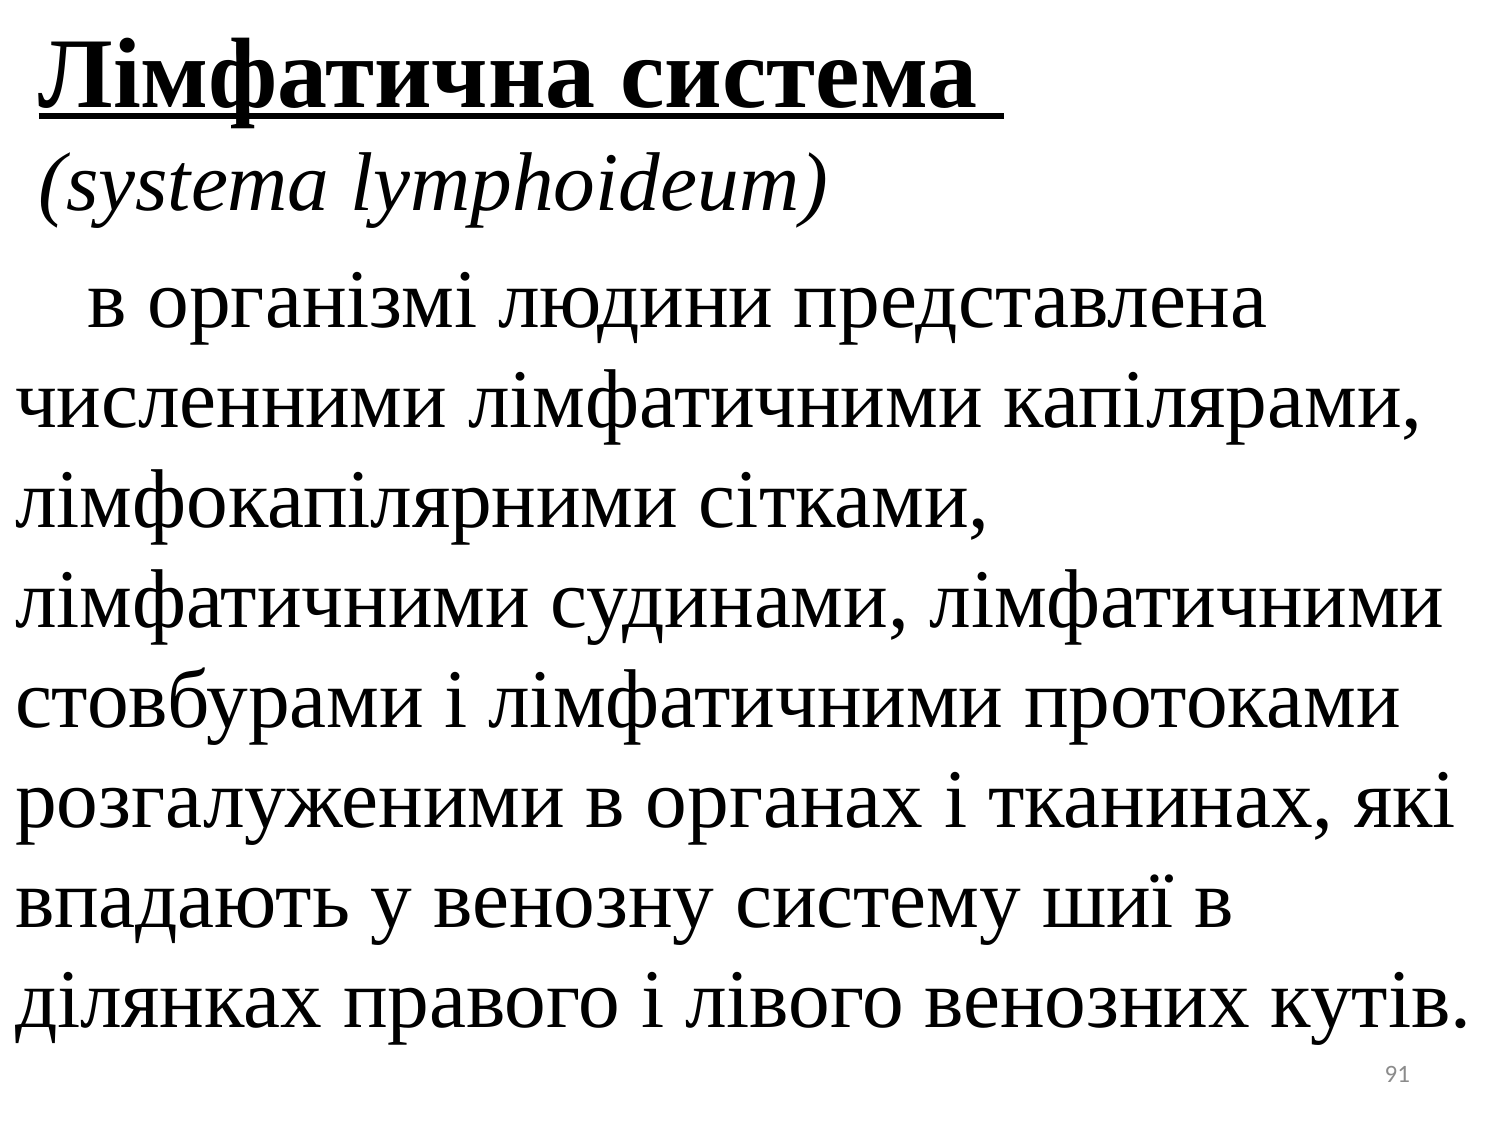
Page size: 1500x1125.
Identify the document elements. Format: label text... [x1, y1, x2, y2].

text_box Лімфатична система (systema lymphoideum) в організмі людини представлена численними лімфатичними капілярами, лімфокапілярними сітками, лімфатичними судинами, лімфатичними стовбурами і лімфатичними протоками розгалуженими в органах і тканинах, які впадають у венозну систему шиї в ділянках правого і лівого венозних кутів. [0, 0, 1500, 1033]
slide_number 91 [1074, 1042, 1425, 1103]
